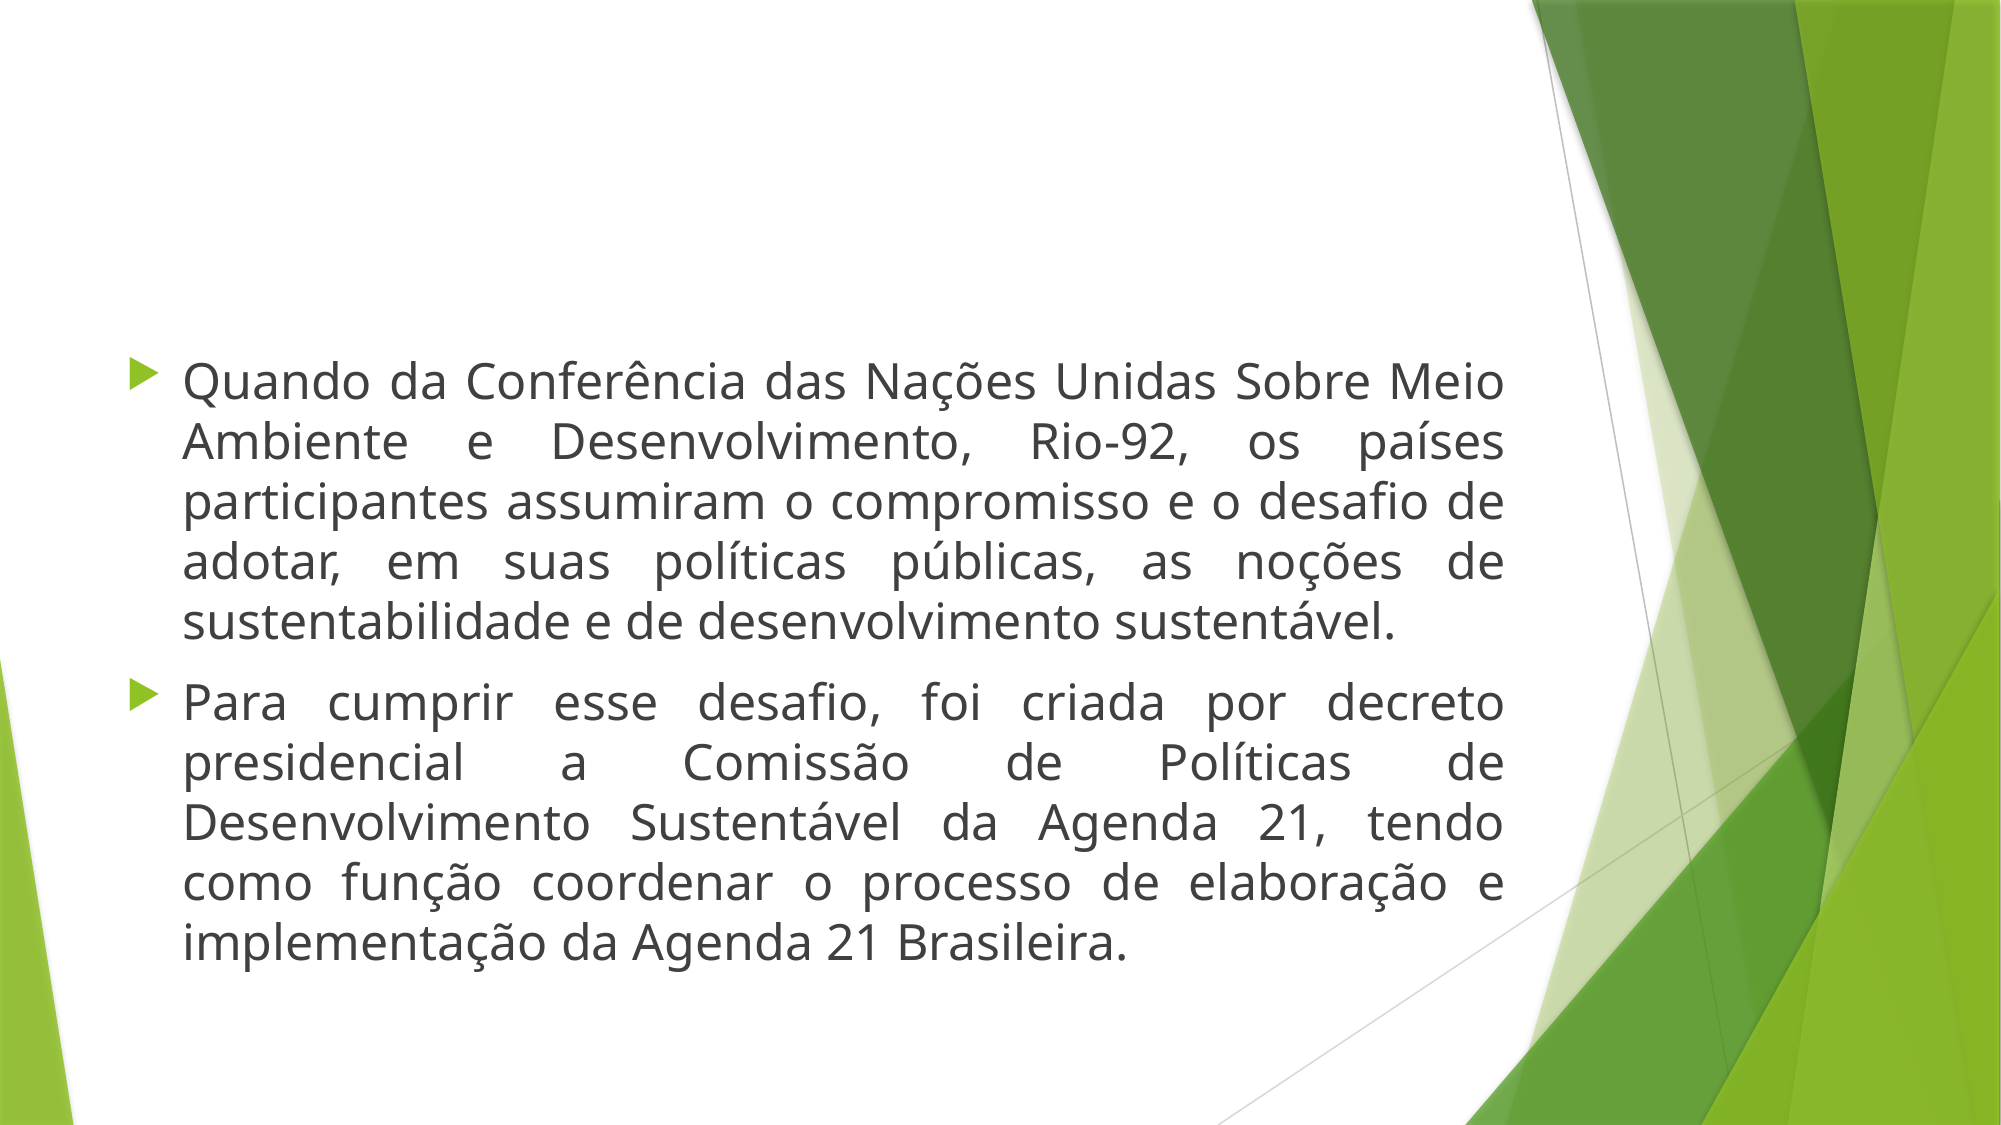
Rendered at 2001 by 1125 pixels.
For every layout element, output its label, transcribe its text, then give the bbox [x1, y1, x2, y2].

list Quando da Conferência das Nações Unidas Sobre Meio Ambiente e Desenvolvimento, Rio-92, os países participantes assumiram o compromisso e o desafio de adotar, em suas políticas públicas, as noções de sustentabilidade e de desenvolvimento sustentável. Para cumprir esse desafio, foi criada por decreto presidencial a Comissão de Políticas de Desenvolvimento Sustentável da Agenda 21, tendo como função coordenar o processo de elaboração e implementação da Agenda 21 Brasileira. [111, 341, 1522, 979]
